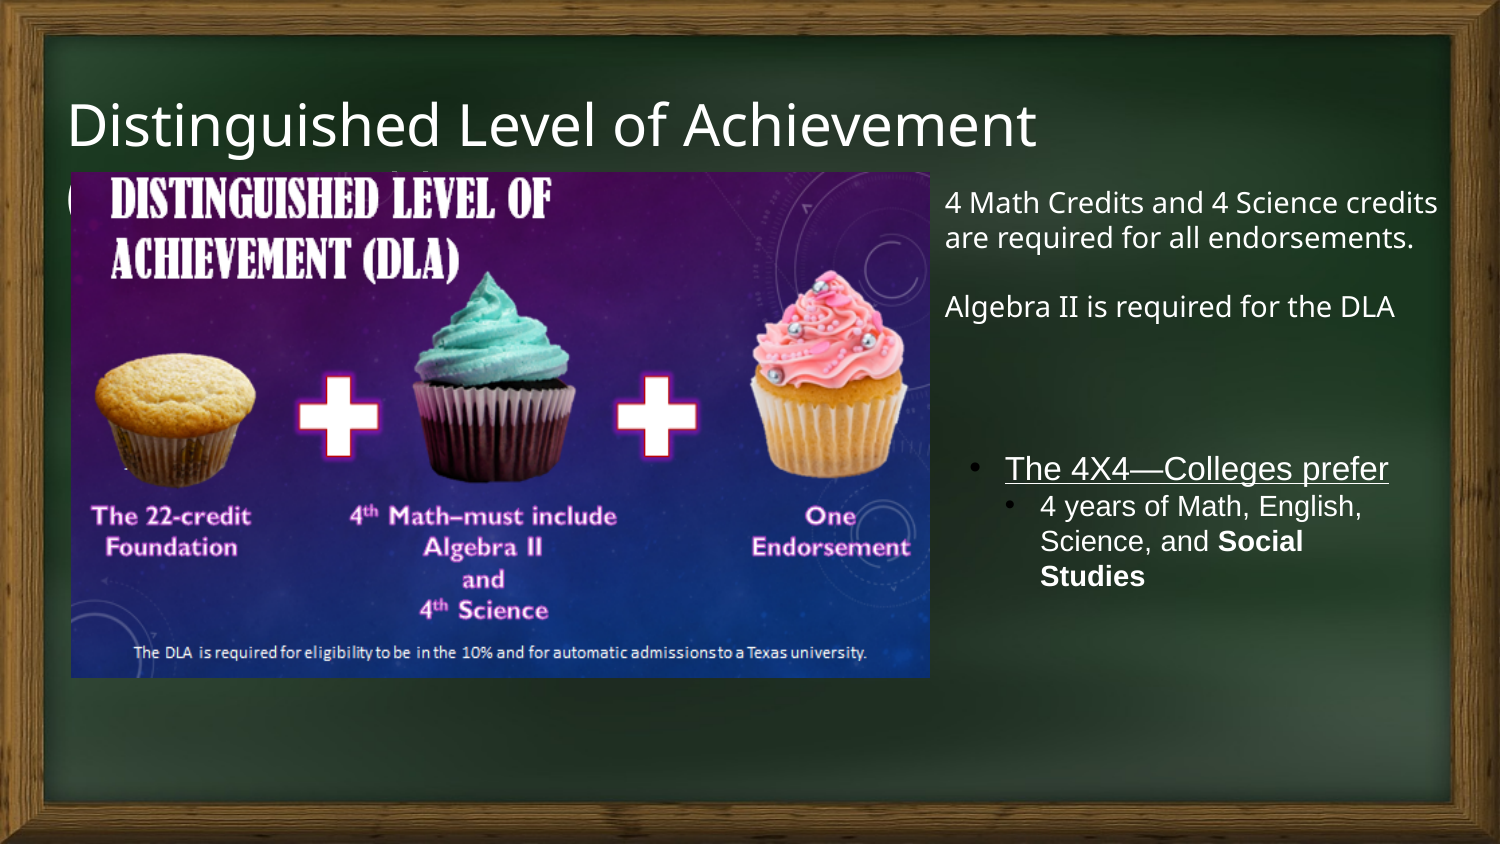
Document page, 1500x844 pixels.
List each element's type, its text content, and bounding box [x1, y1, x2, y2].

text_box 4 Math Credits and 4 Science credits are required for all endorsements. Algebra II is required for the DLA [934, 176, 1500, 332]
text_box The 4X4—Colleges prefer 4 years of Math, English, Science, and Social Studies [954, 439, 1429, 600]
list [71, 172, 931, 678]
title Distinguished Level of Achievement (DLA)=Sprinkles [51, 72, 1449, 167]
picture [0, 0, 1500, 844]
